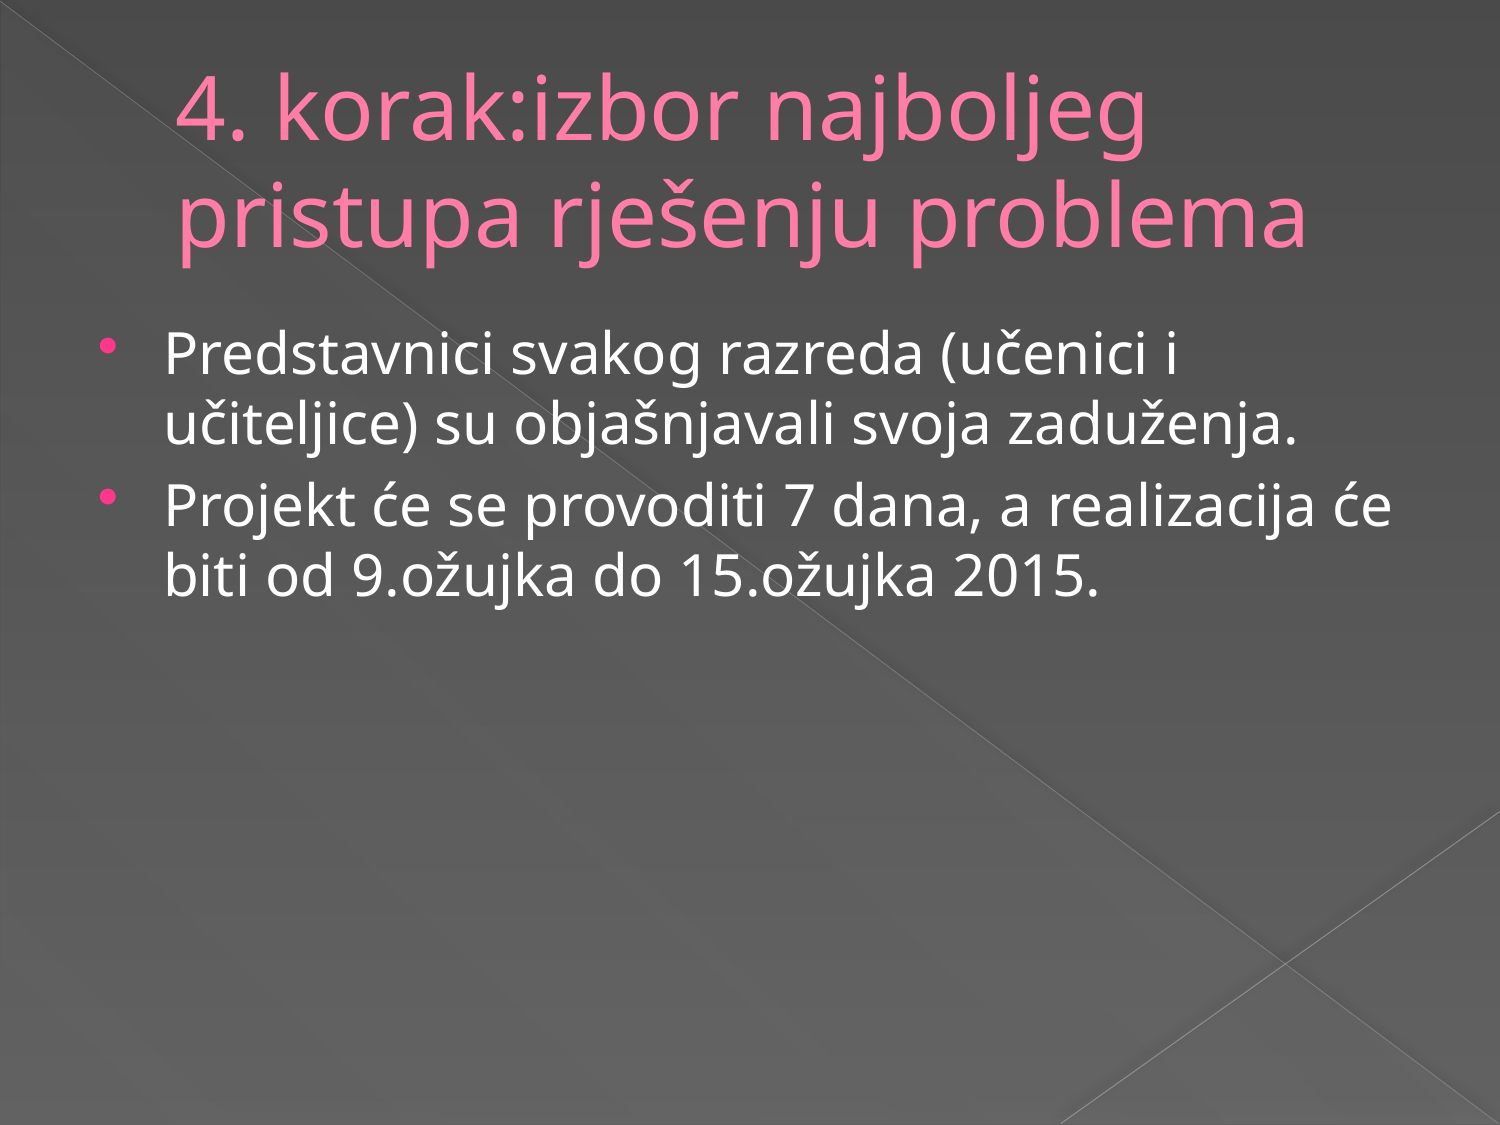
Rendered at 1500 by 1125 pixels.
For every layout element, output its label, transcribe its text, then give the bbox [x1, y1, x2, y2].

title 4. korak:izbor najboljeg pristupa rješenju problema [75, 43, 1425, 274]
list Predstavnici svakog razreda (učenici i učiteljice) su objašnjavali svoja zaduženja. Projekt će se provoditi 7 dana, a realizacija će biti od 9.ožujka do 15.ožujka 2015. [75, 308, 1425, 1059]
